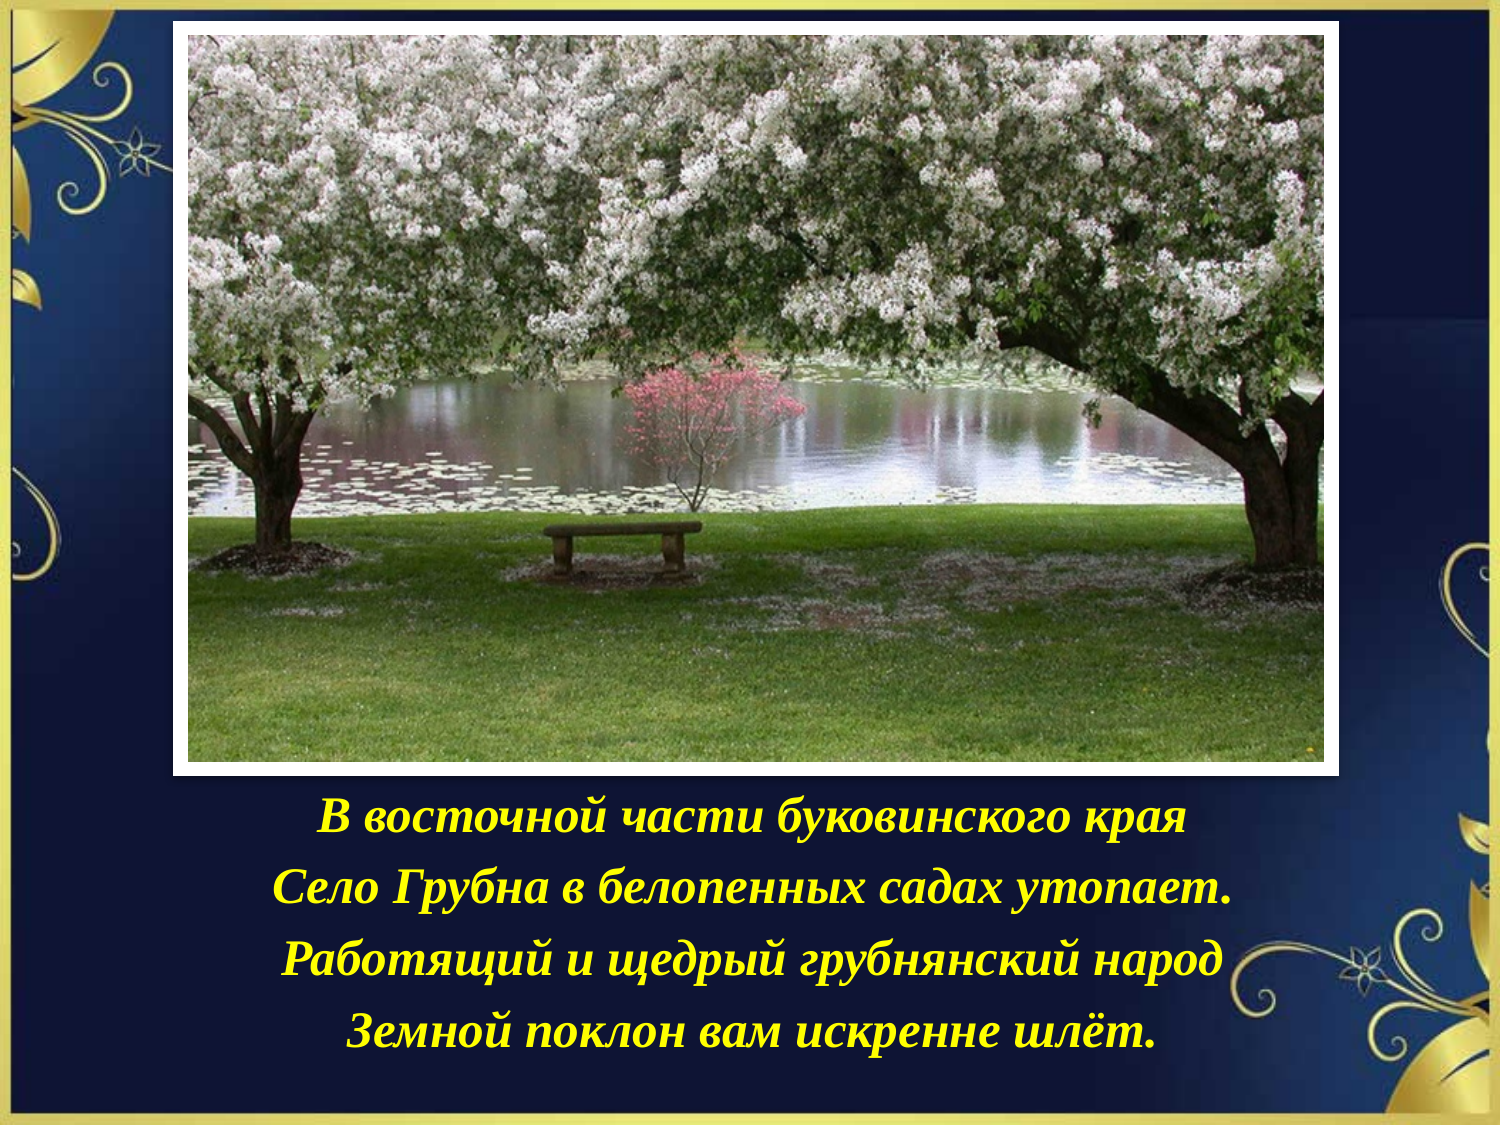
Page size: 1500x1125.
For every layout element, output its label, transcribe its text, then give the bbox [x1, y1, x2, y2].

picture [0, 0, 1500, 1125]
list В восточной части буковинского края Село Грубна в белопенных садах утопает. Работящий и щедрый грубнянский народ Земной поклон вам искренне шлёт. [93, 773, 1414, 1067]
title [75, 632, 774, 1032]
